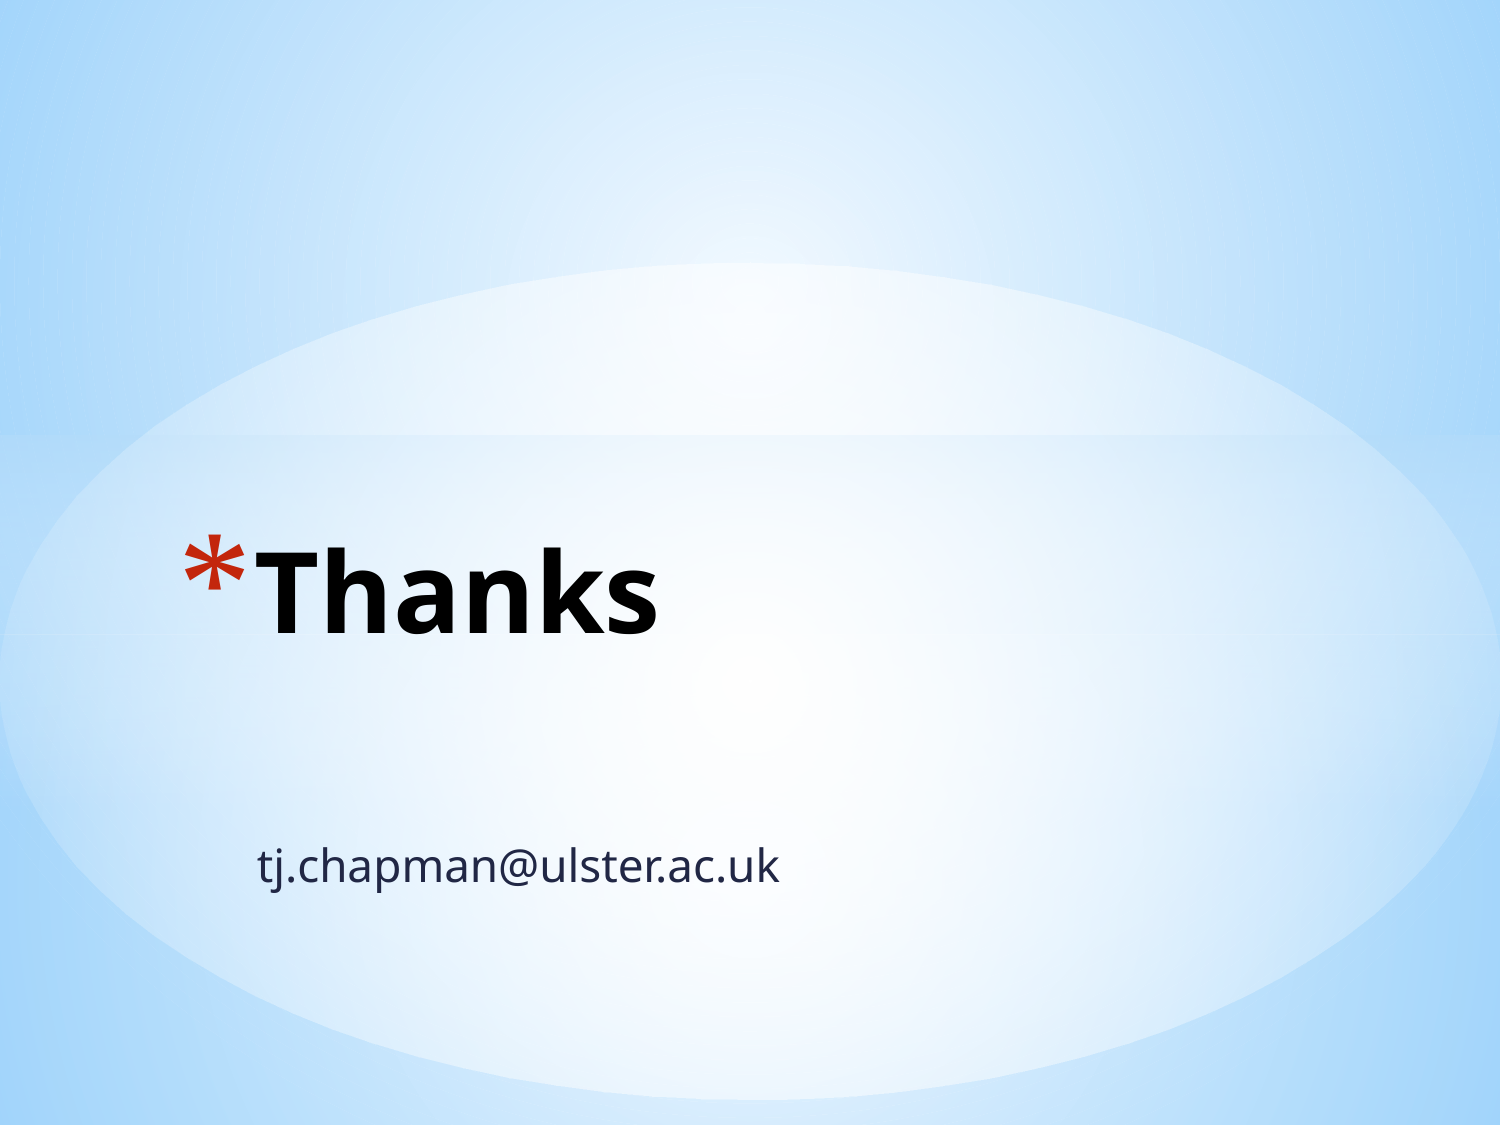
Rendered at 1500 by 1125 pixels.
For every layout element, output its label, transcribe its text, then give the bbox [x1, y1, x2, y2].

subtitle tj.chapman@ulster.ac.uk [241, 828, 1167, 974]
title Thanks [134, 513, 1312, 808]
